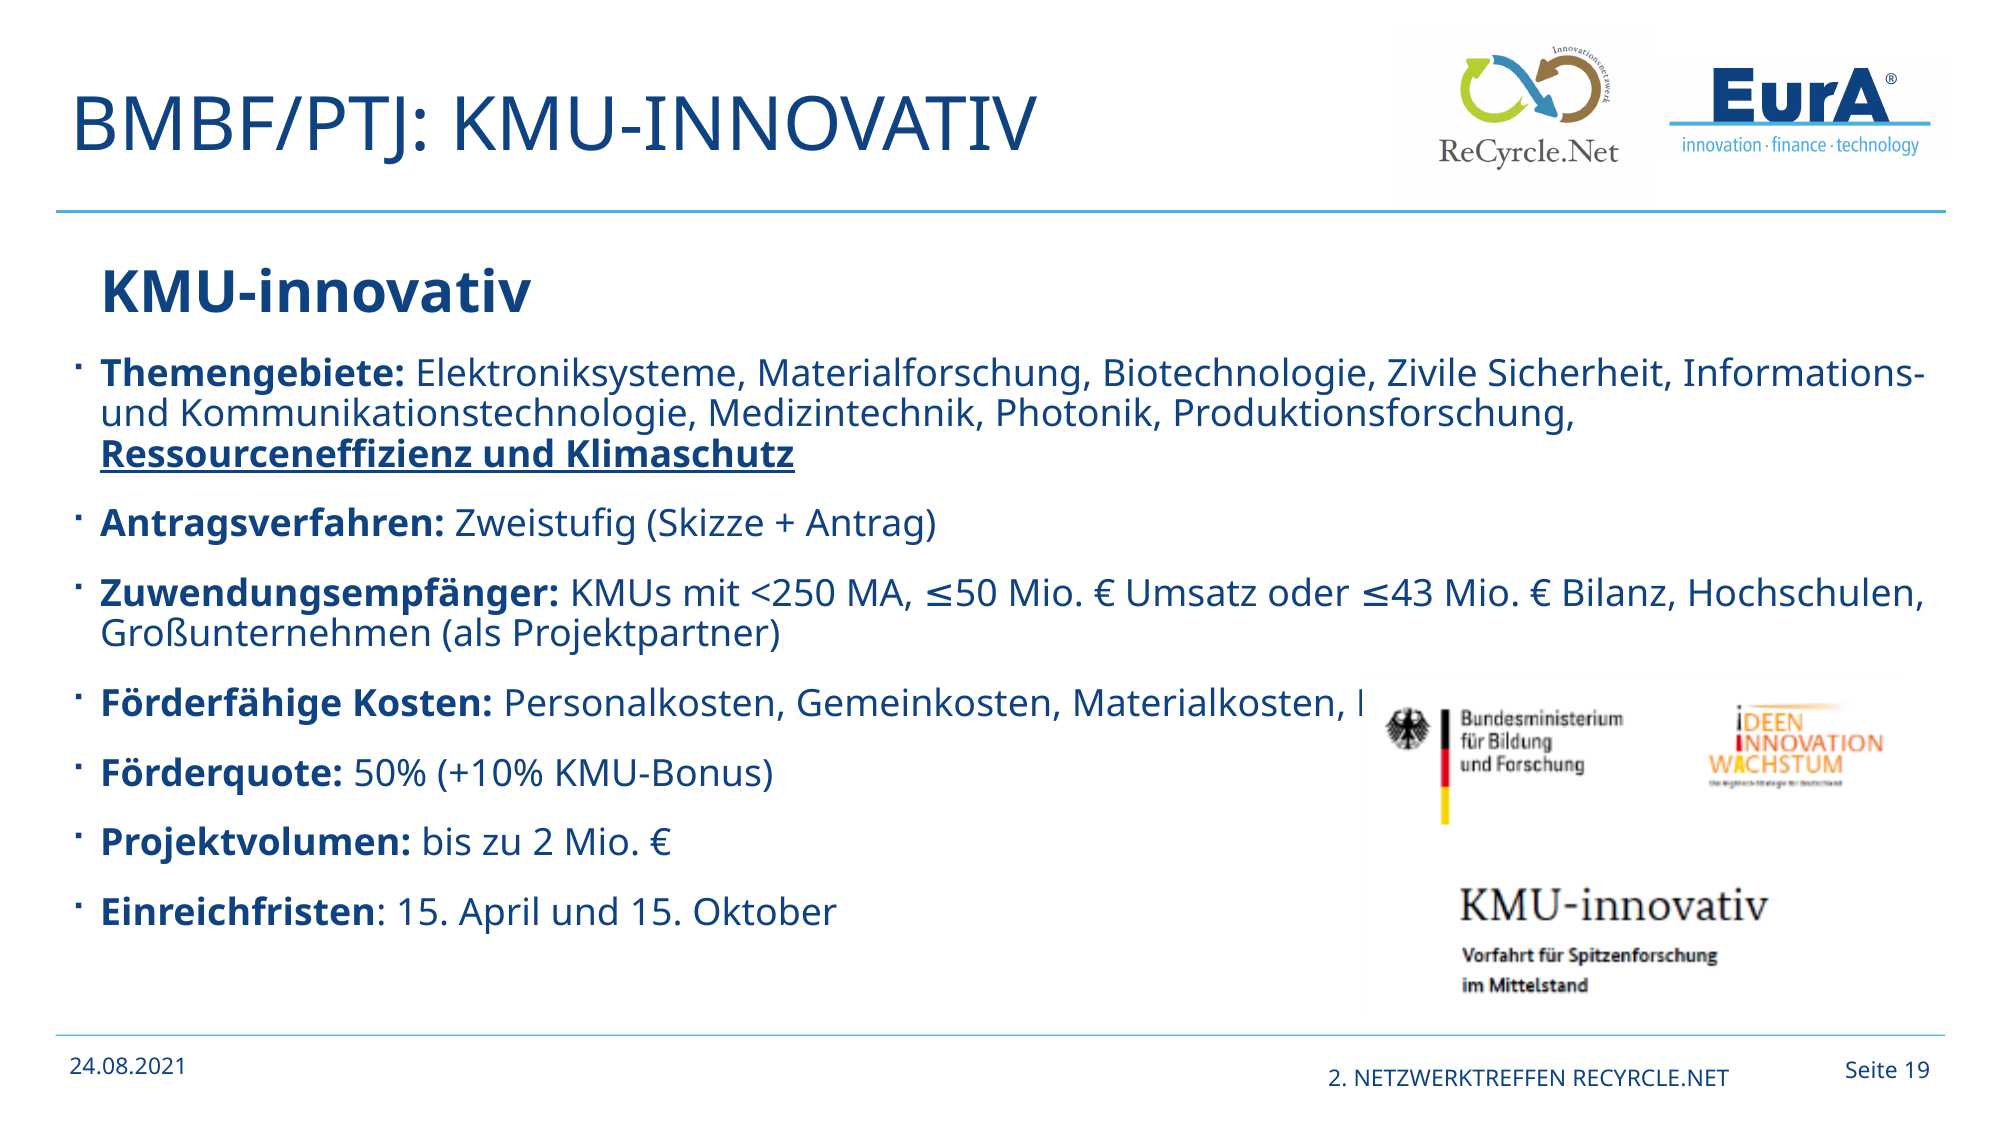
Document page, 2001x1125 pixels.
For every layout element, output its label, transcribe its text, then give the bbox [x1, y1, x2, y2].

picture [1397, 24, 1652, 204]
list KMU-innovativ Themengebiete: Elektroniksysteme, Materialforschung, Biotechnologie, Zivile Sicherheit, Informations- und Kommunikationstechnologie, Medizintechnik, Photonik, Produktionsforschung, Ressourceneffizienz und Klimaschutz Antragsverfahren: Zweistufig (Skizze + Antrag) Zuwendungsempfänger: KMUs mit <250 MA, ≤50 Mio. € Umsatz oder ≤43 Mio. € Bilanz, Hochschulen, Großunternehmen (als Projektpartner) Förderfähige Kosten: Personalkosten, Gemeinkosten, Materialkosten, Fremdleistungen Förderquote: 50% (+10% KMU-Bonus) Projektvolumen: bis zu 2 Mio. € Einreichfristen: 15. April und 15. Oktober [55, 254, 1945, 1033]
slide_number Seite 18 [1797, 1048, 1946, 1087]
title BMBF/PTJ: KMU-innovativ [55, 46, 1412, 210]
picture [1362, 672, 1902, 1017]
picture [1654, 62, 1946, 157]
